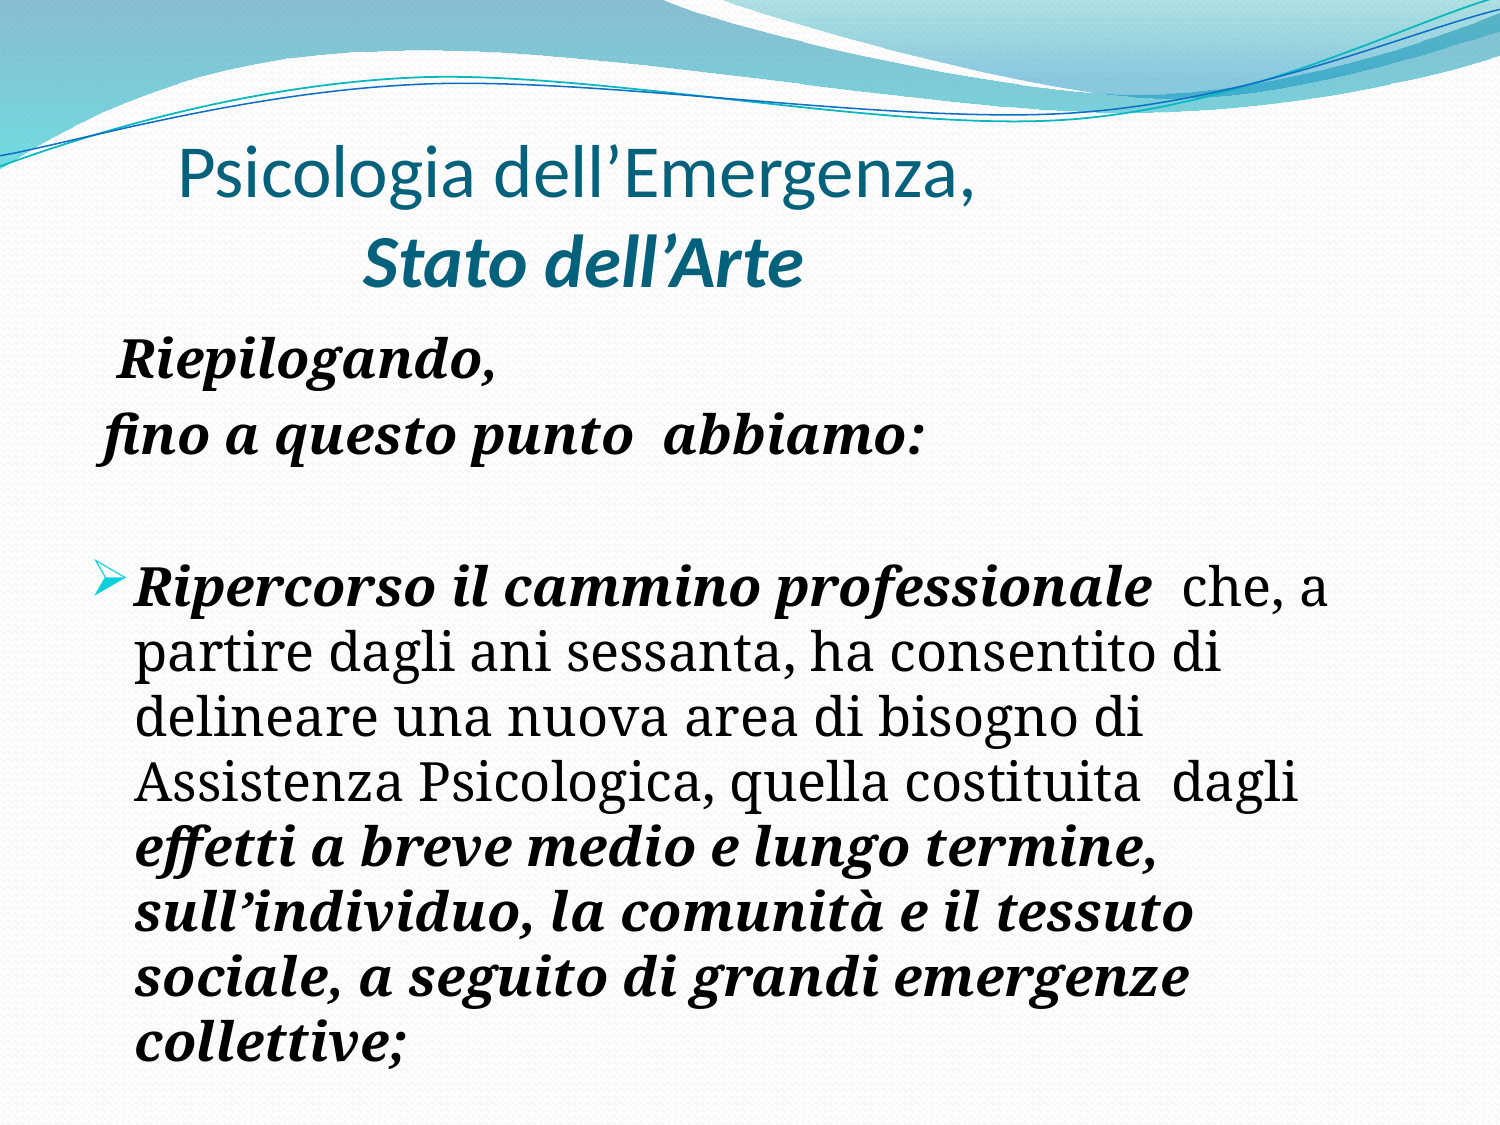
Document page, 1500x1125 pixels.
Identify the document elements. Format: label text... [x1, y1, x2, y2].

title Psicologia dell’Emergenza, Stato dell’Arte [75, 115, 1425, 303]
list Riepilogando, fino a questo punto abbiamo: Ripercorso il cammino professionale che, a partire dagli ani sessanta, ha consentito di delineare una nuova area di bisogno di Assistenza Psicologica, quella costituita dagli effetti a breve medio e lungo termine, sull’individuo, la comunità e il tessuto sociale, a seguito di grandi emergenze collettive; [75, 317, 1425, 1038]
